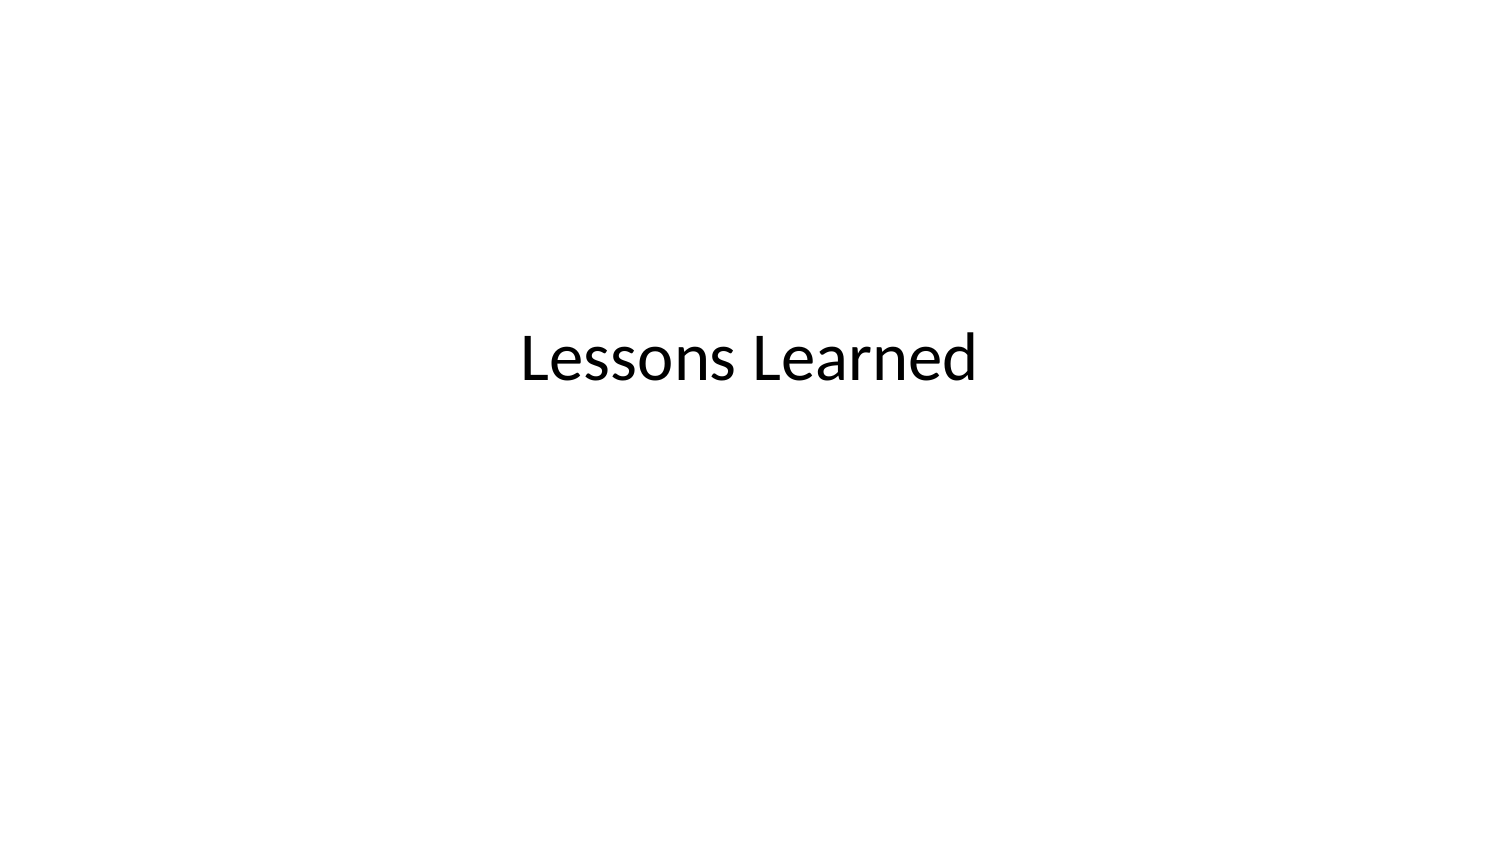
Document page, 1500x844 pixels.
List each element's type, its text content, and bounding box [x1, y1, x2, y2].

title Lessons Learned [112, 262, 1388, 443]
